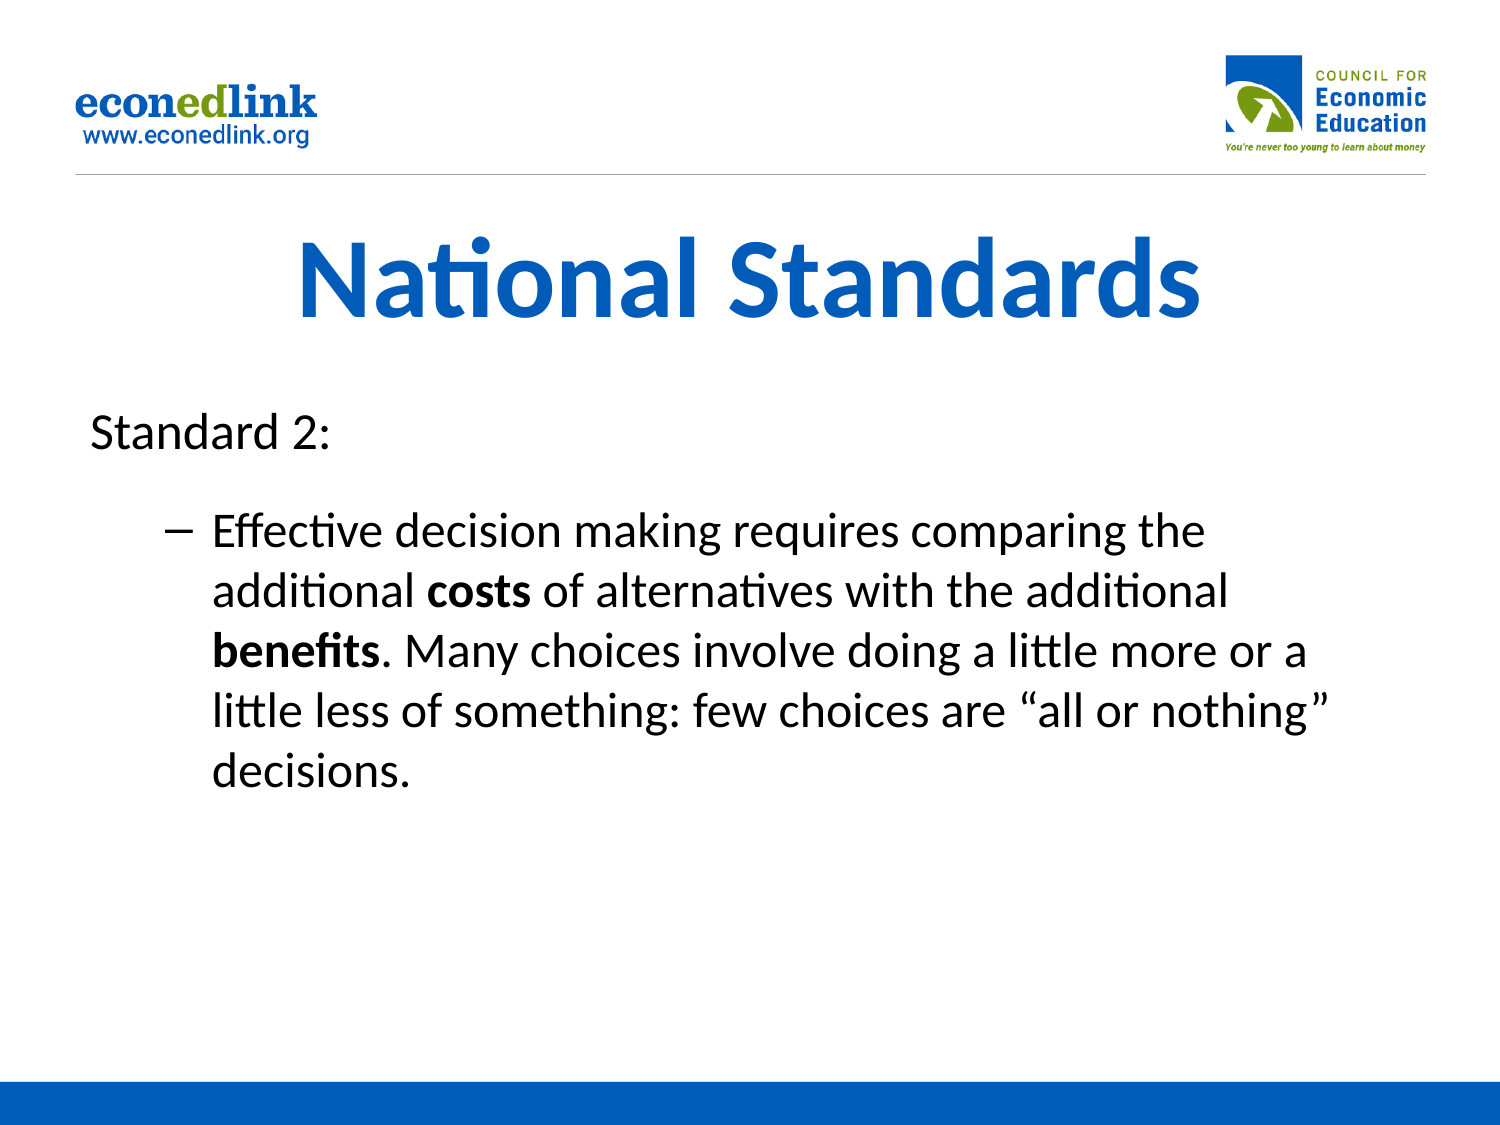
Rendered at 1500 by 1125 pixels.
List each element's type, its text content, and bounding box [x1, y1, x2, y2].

title National Standards [75, 175, 1425, 363]
list Standard 2: Effective decision making requires comparing the additional costs of alternatives with the additional benefits. Many choices involve doing a little more or a little less of something: few choices are “all or nothing” decisions. [75, 389, 1425, 1075]
picture [0, 0, 1500, 1125]
